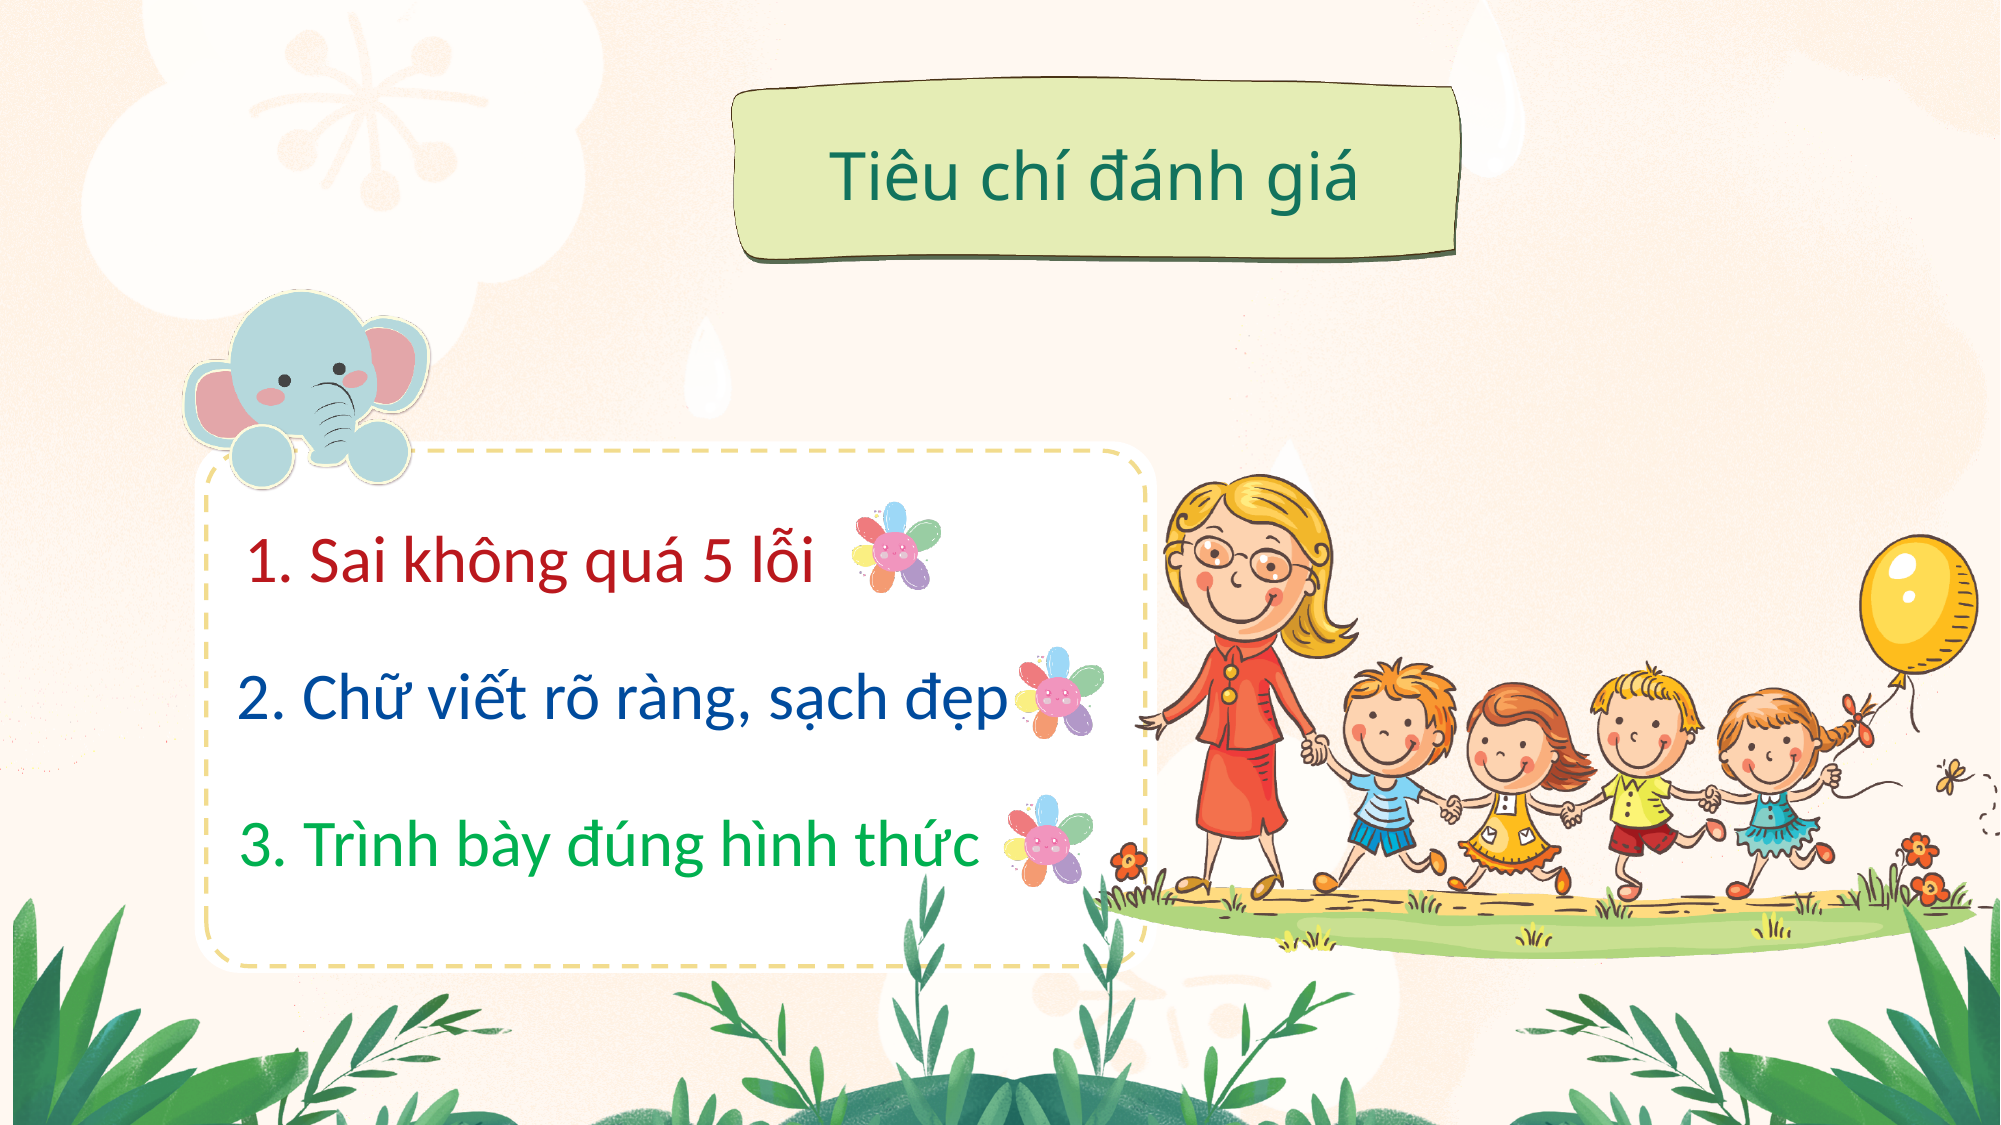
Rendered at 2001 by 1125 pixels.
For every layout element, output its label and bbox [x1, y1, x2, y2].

text_box [137, 242, 1158, 871]
picture [850, 499, 941, 594]
picture [731, 76, 1463, 264]
picture [12, 474, 2000, 1125]
